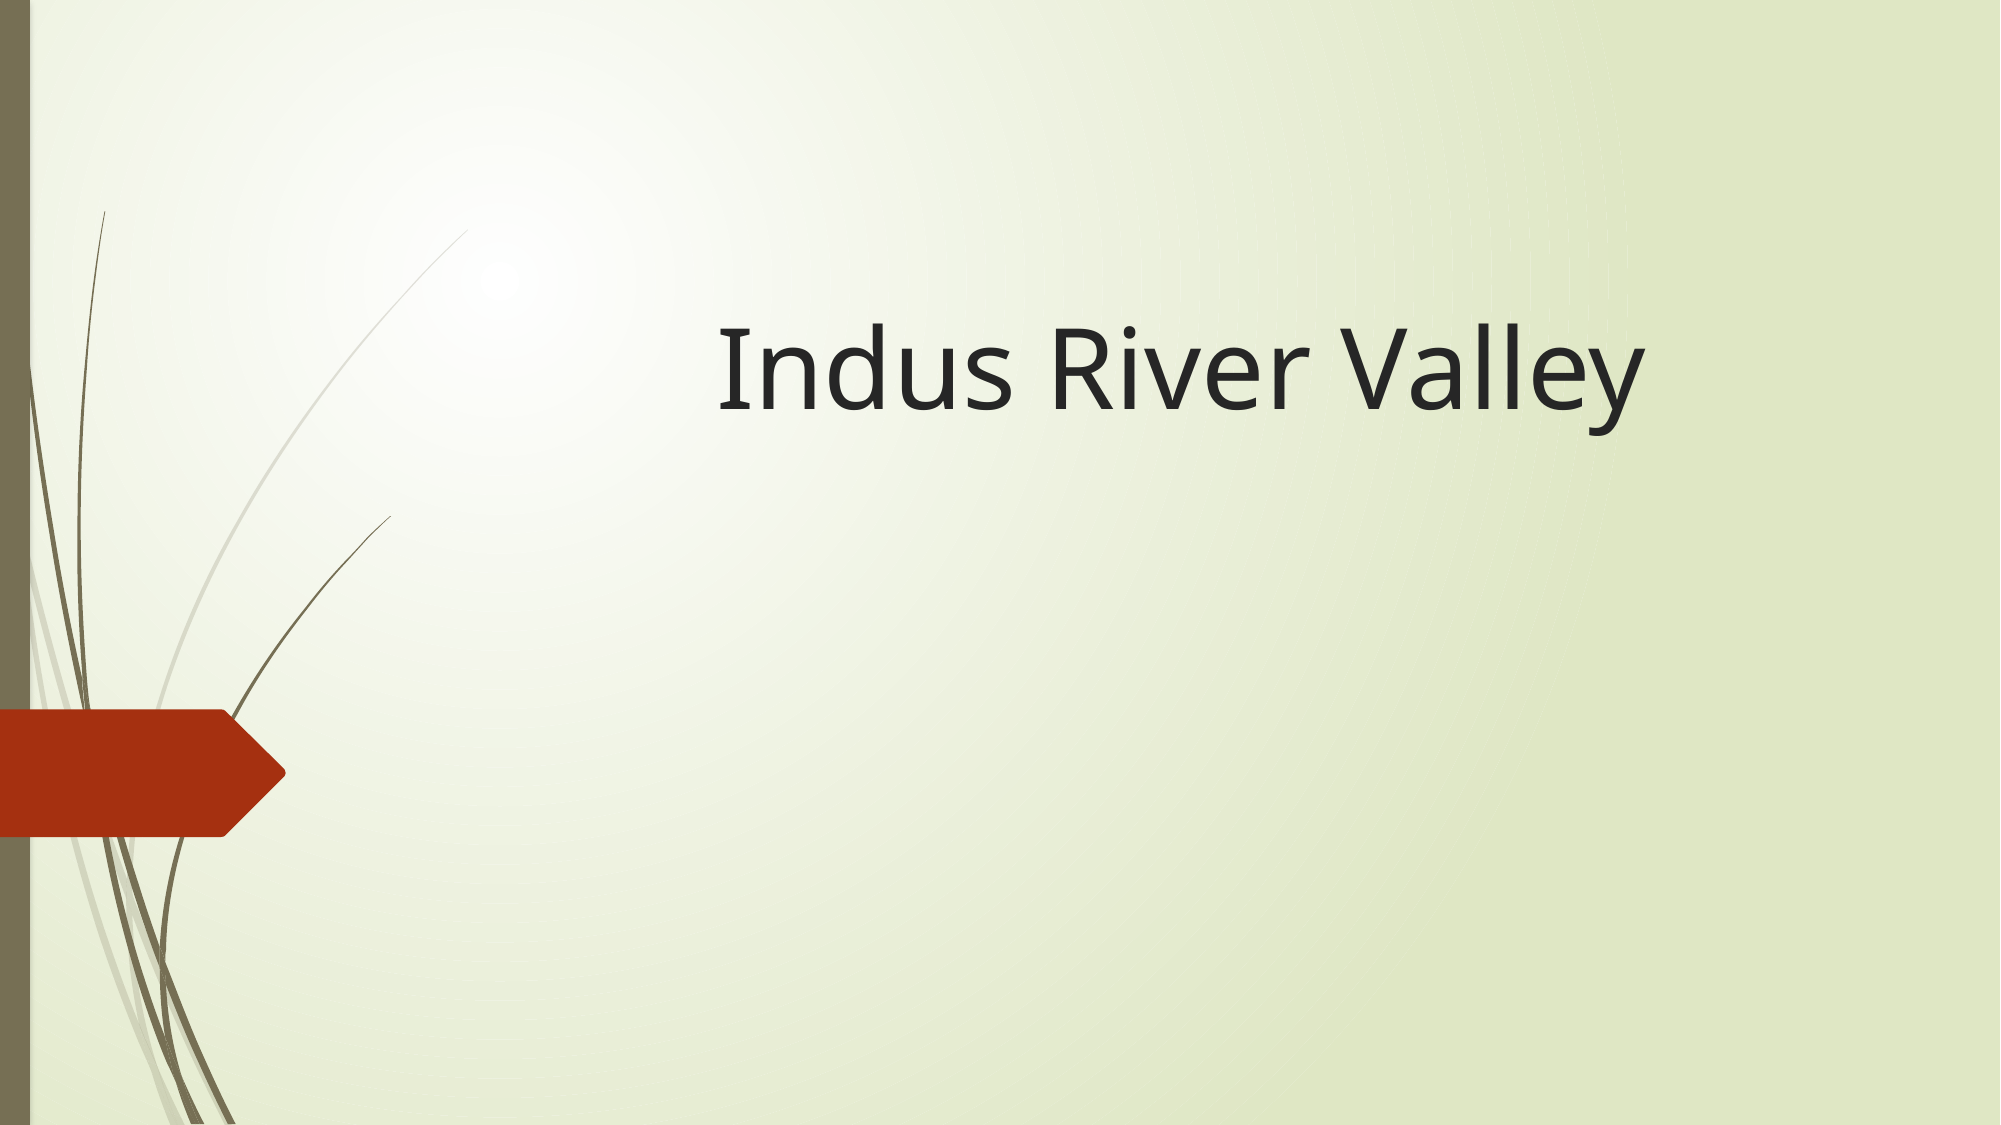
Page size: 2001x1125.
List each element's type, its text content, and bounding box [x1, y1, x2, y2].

title Indus River Valley [450, 68, 1913, 440]
